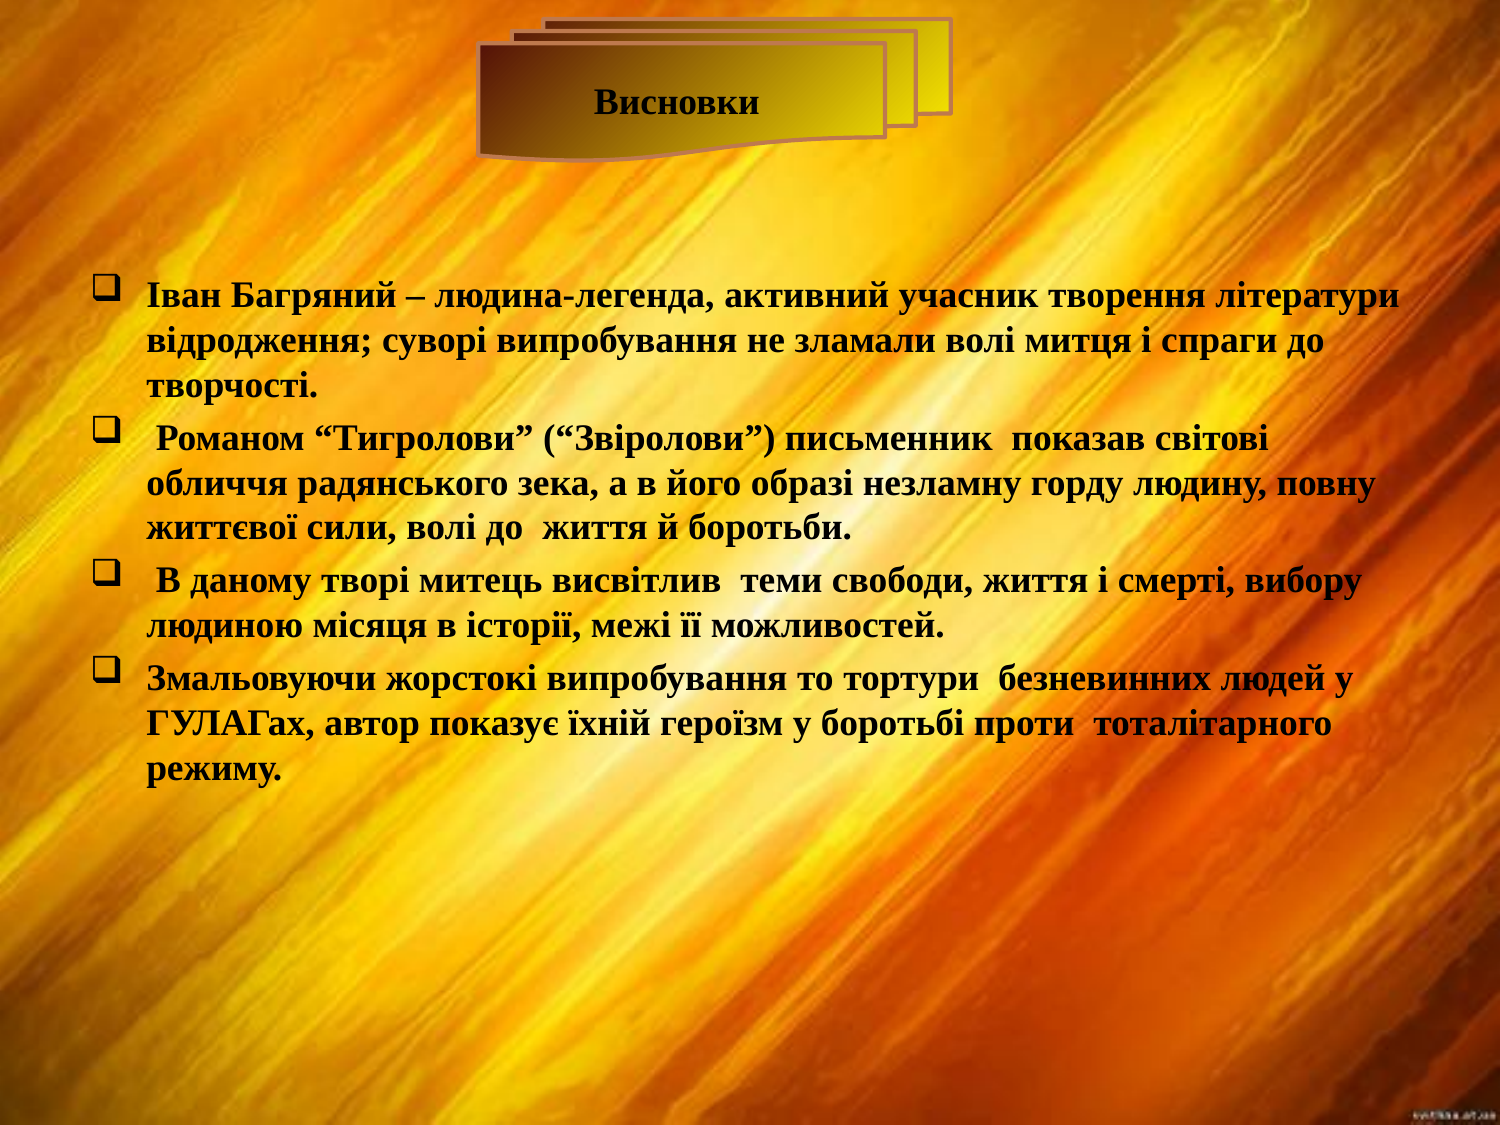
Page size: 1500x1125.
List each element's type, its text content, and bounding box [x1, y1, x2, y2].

text_box Висновки [476, 16, 953, 163]
picture [0, 0, 1500, 1125]
list Іван Багряний – людина-легенда, активний учасник творення літератури відродження; суворі випробування не зламали волі митця і спраги до творчості. Романом “Тигролови” (“Звіролови”) письменник показав світові обличчя радянського зека, а в його образі незламну горду людину, повну життєвої сили, волі до життя й боротьби. В даному творі митець висвітлив теми свободи, життя і смерті, вибору людиною місяця в історії, межі її можливостей. Змальовуючи жорстокі випробування то тортури безневинних людей у ГУЛАГах, автор показує їхній героїзм у боротьбі проти тоталітарного режиму. [75, 262, 1425, 1005]
